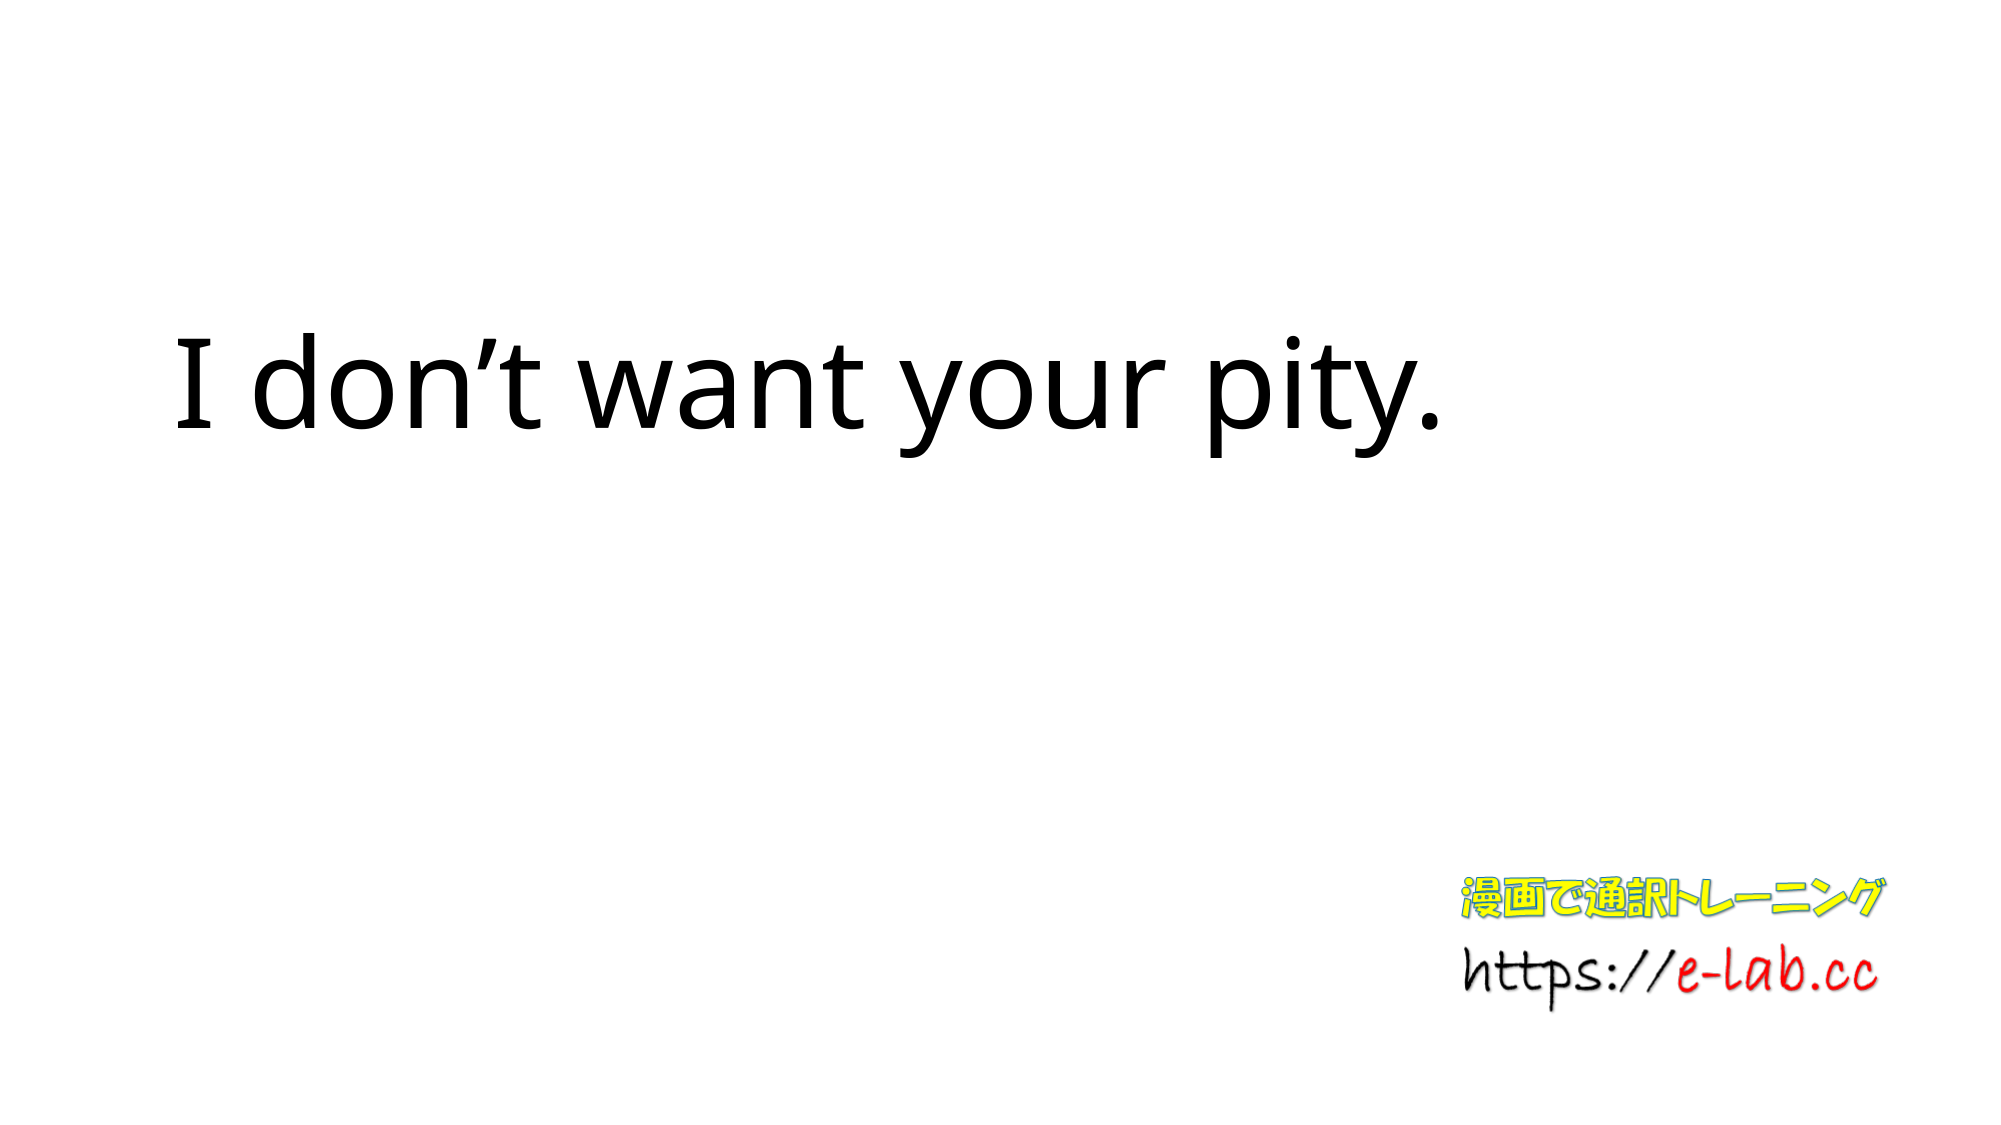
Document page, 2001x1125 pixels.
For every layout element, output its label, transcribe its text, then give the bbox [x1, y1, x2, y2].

picture [1417, 861, 1924, 1061]
title I don’t want your pity. [158, 276, 1869, 464]
